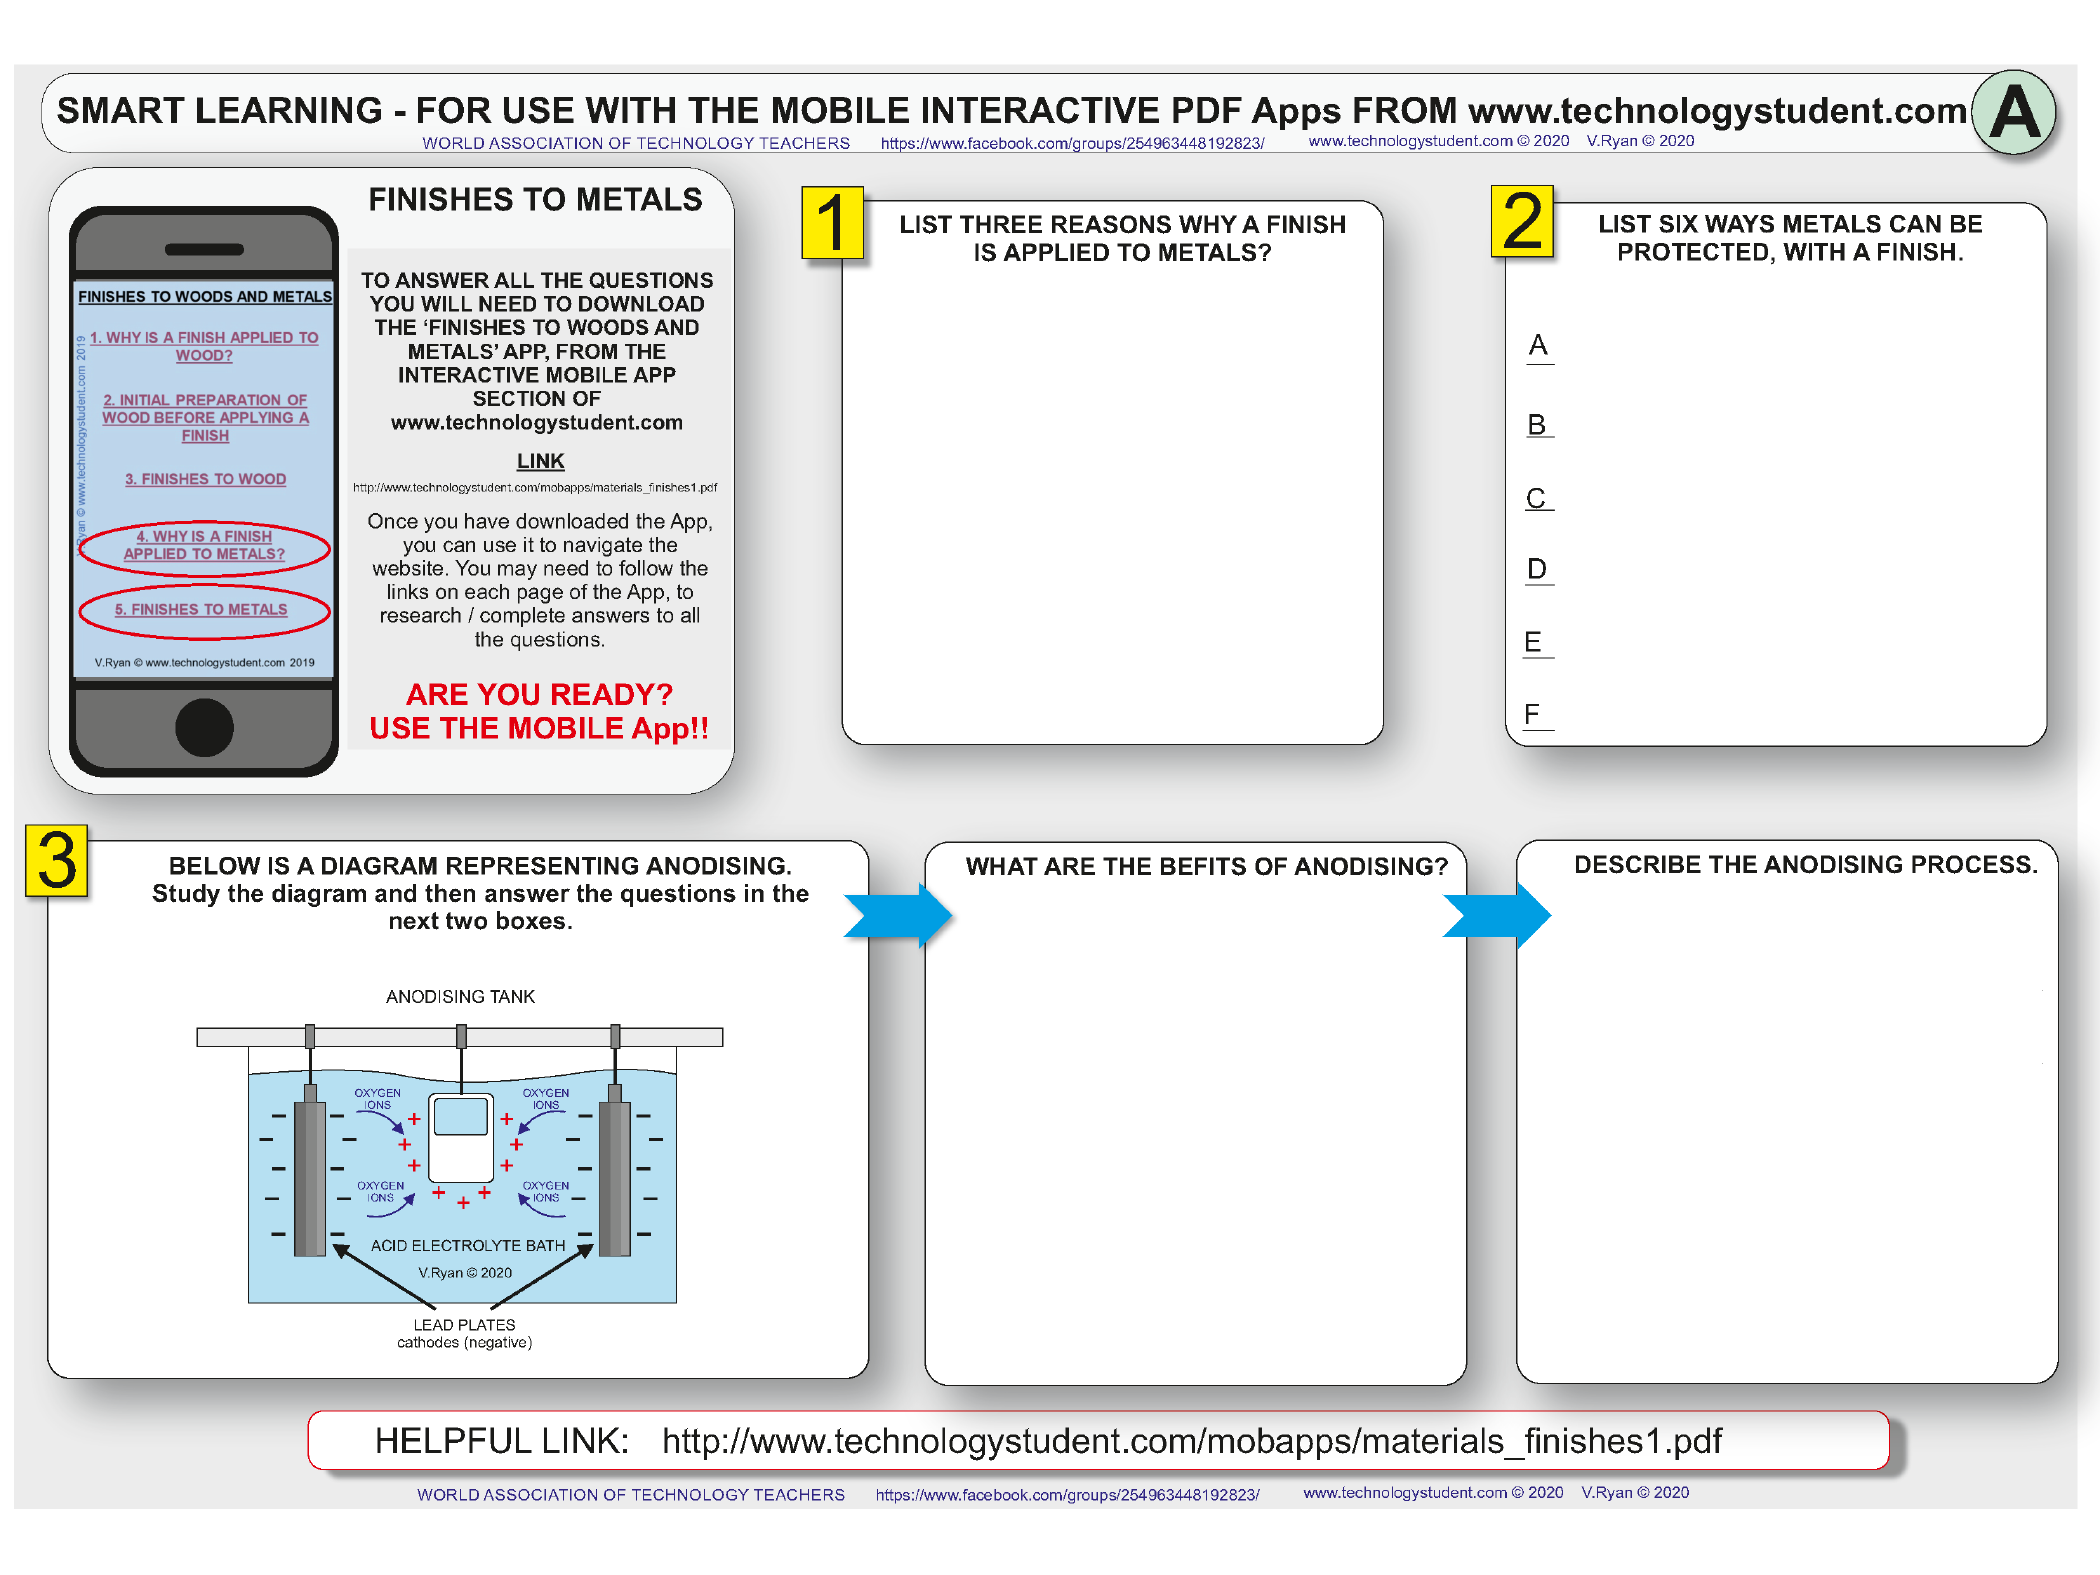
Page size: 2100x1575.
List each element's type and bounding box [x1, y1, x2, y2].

text_box [0, 44, 2100, 1530]
